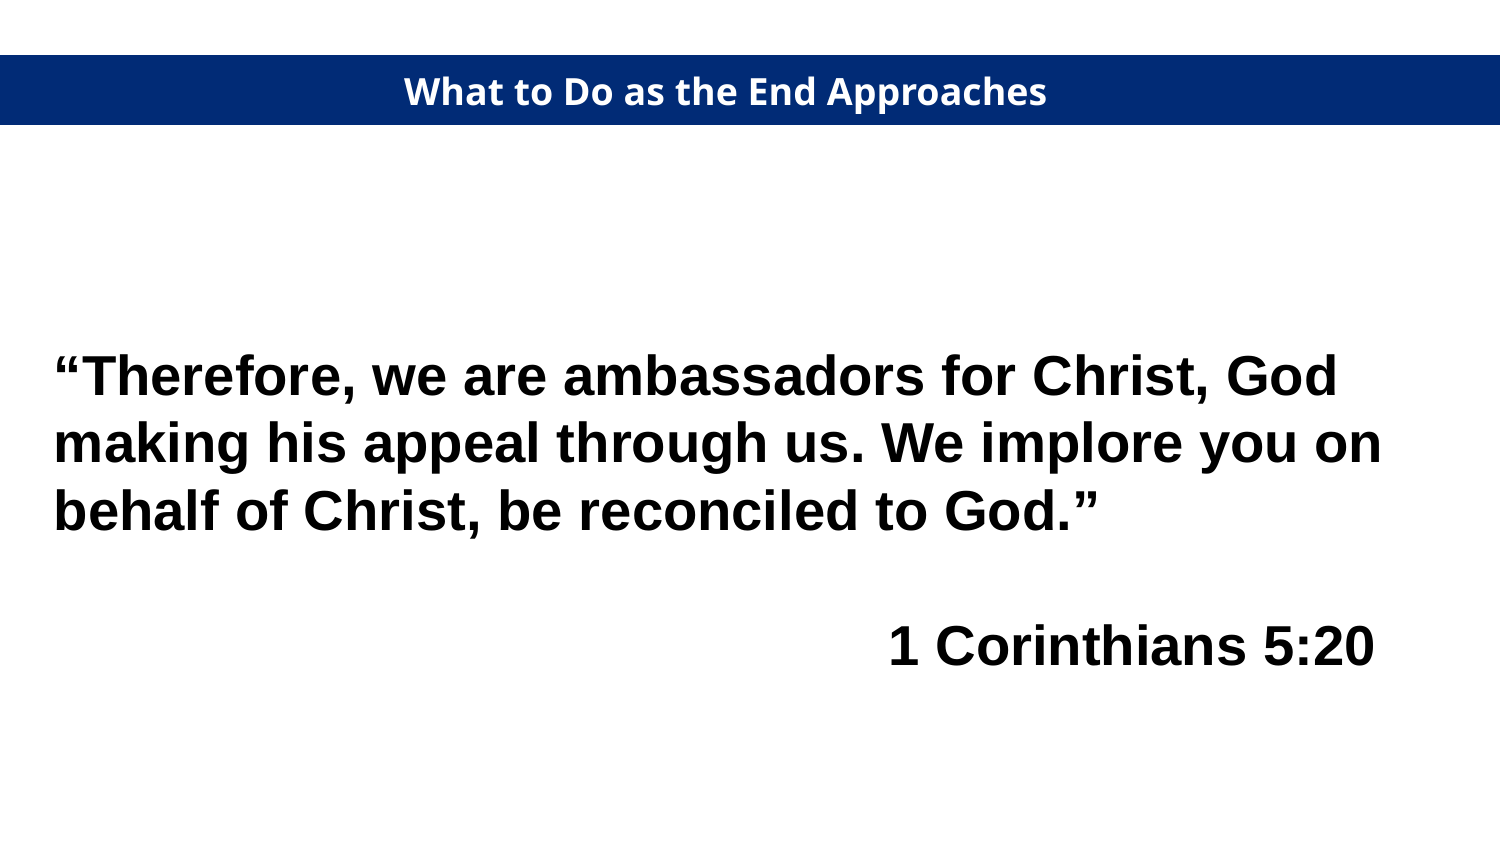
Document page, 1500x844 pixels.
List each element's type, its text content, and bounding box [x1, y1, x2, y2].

text_box [0, 55, 240, 125]
title What to Do as the End Approaches [240, 11, 1212, 175]
text_box “Therefore, we are ambassadors for Christ, God making his appeal through us. We implore you on behalf of Christ, be reconciled to God.” 1 Corinthians 5:20 [39, 331, 1471, 684]
text_box [1212, 55, 1500, 125]
